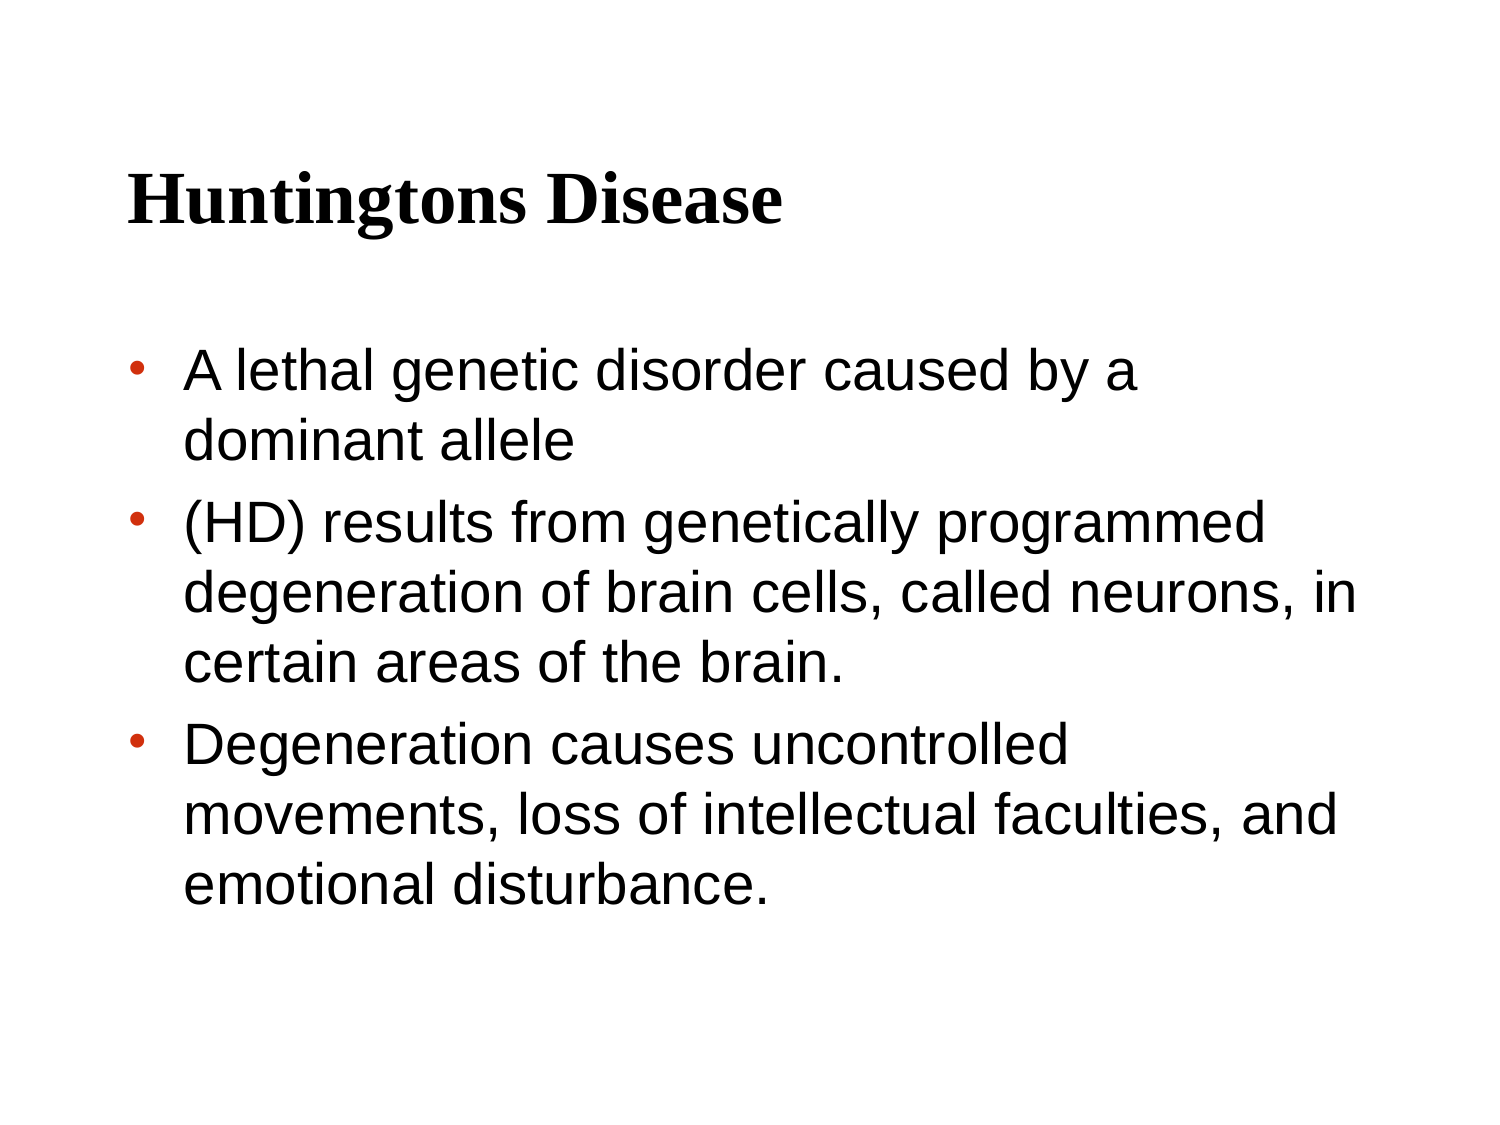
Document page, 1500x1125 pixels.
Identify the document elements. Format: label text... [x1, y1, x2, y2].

title Huntingtons Disease [112, 99, 1388, 288]
list A lethal genetic disorder caused by a dominant allele (HD) results from genetically programmed degeneration of brain cells, called neurons, in certain areas of the brain. Degeneration causes uncontrolled movements, loss of intellectual faculties, and emotional disturbance. [112, 324, 1388, 1001]
